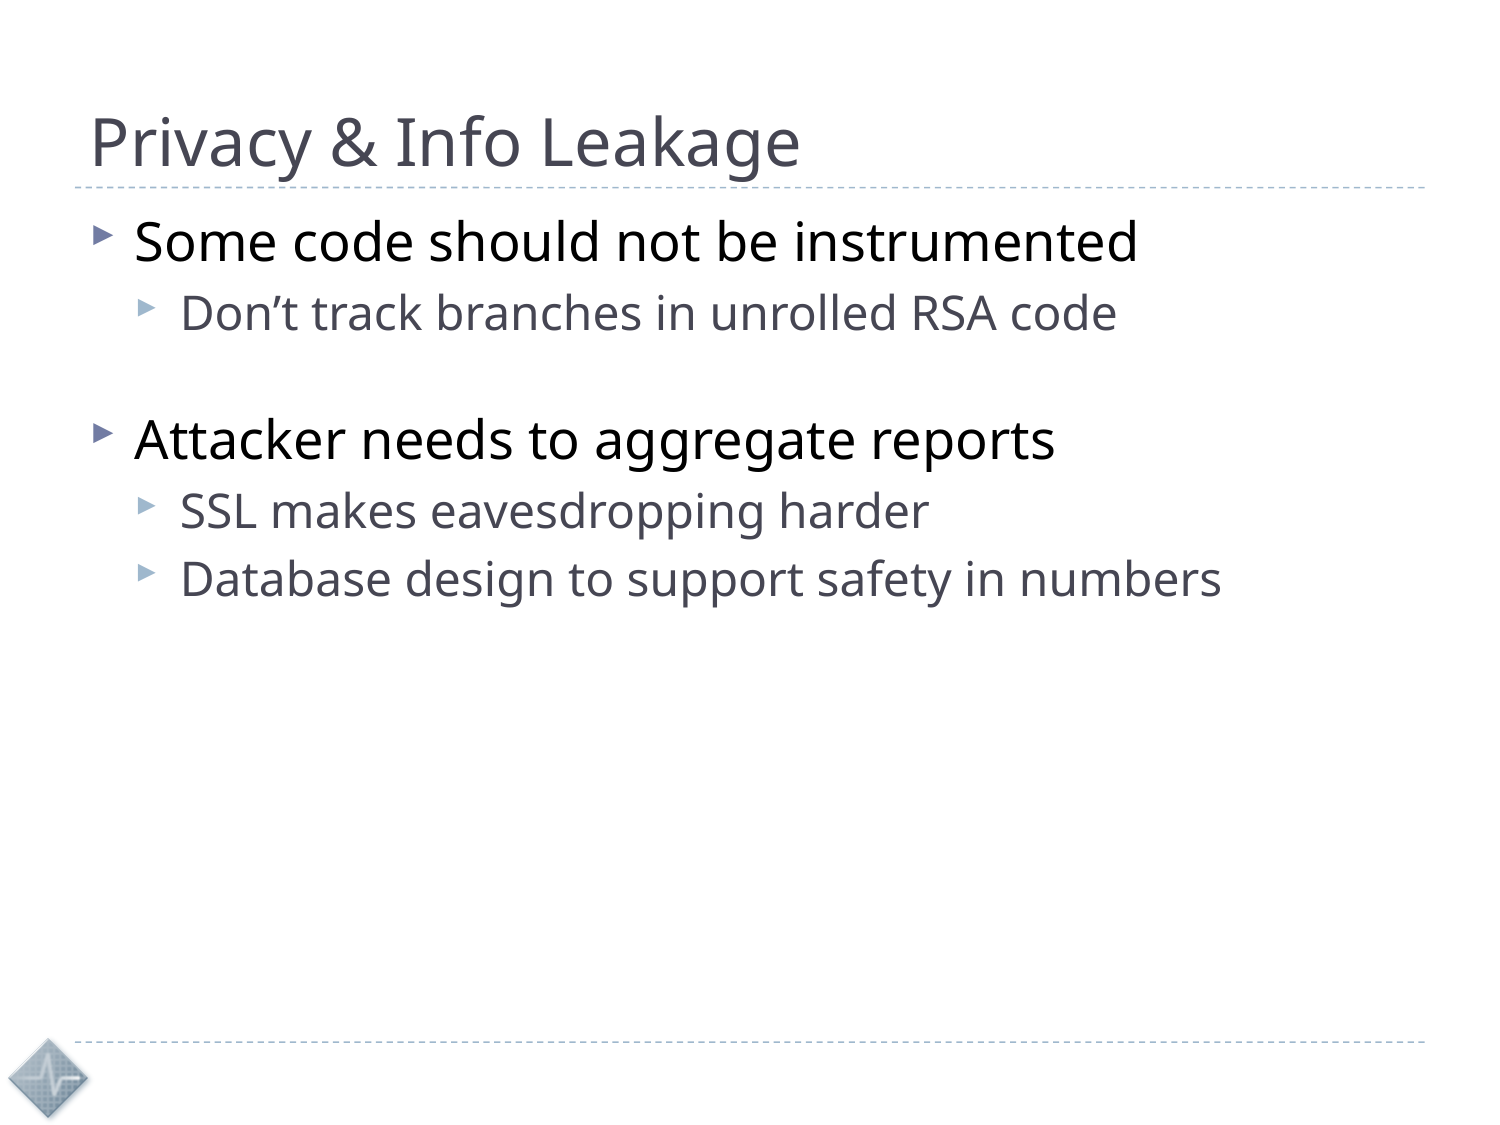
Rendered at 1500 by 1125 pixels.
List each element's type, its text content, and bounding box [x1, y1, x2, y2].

title Privacy & Info Leakage [75, 24, 1425, 188]
list Some code should not be instrumented Don’t track branches in unrolled RSA code Attacker needs to aggregate reports SSL makes eavesdropping harder Database design to support safety in numbers [75, 200, 1425, 1006]
